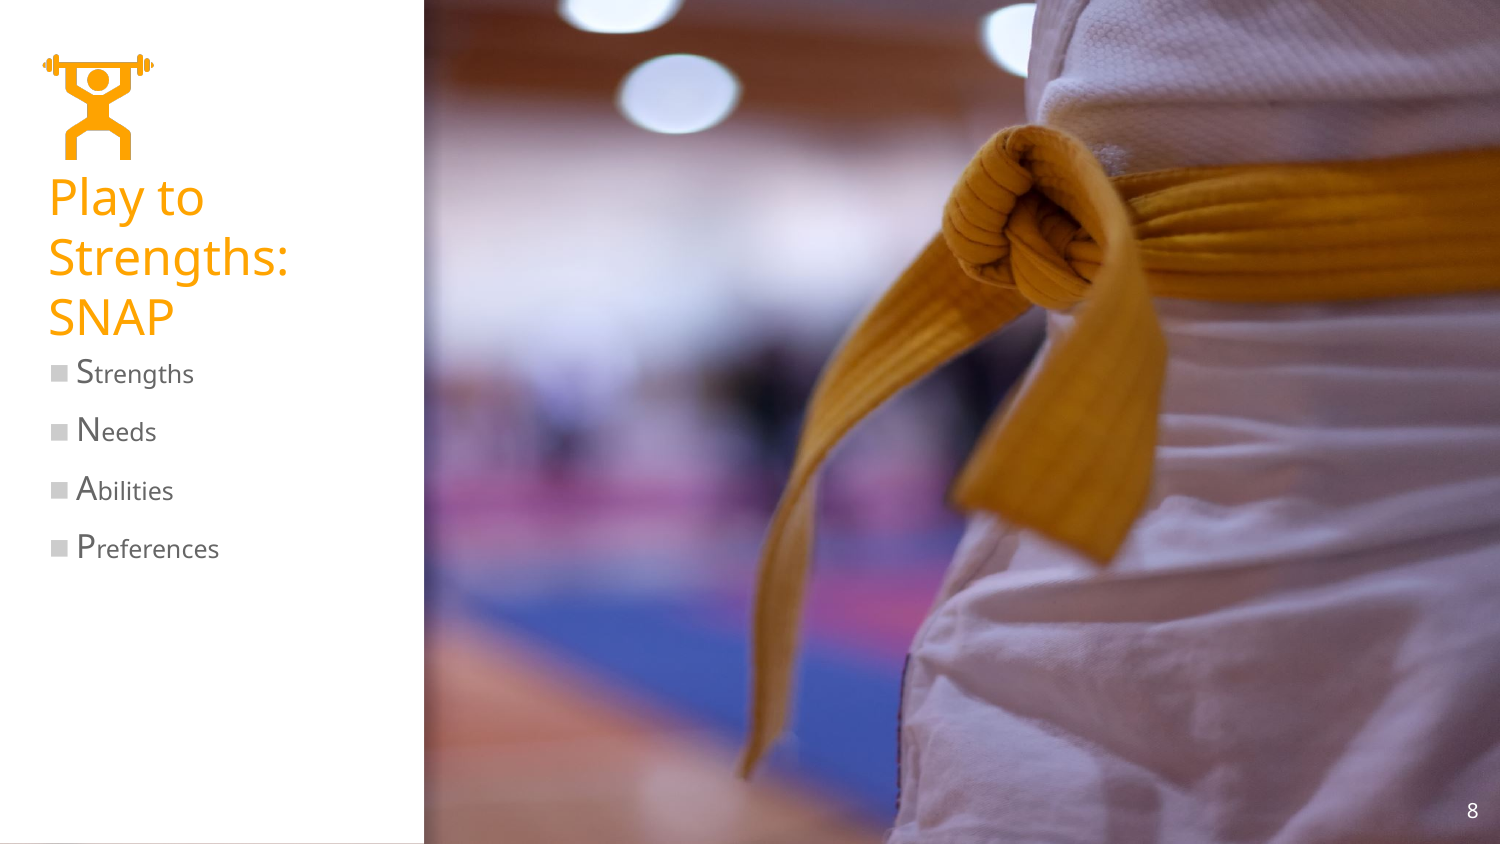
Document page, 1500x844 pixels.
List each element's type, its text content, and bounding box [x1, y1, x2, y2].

title Play to Strengths: SNAP [33, 139, 437, 361]
text_box Strengths Needs Abilities Preferences [33, 328, 327, 686]
picture [425, 0, 1500, 844]
picture [32, 41, 163, 172]
slide_number 8 [1403, 779, 1494, 844]
